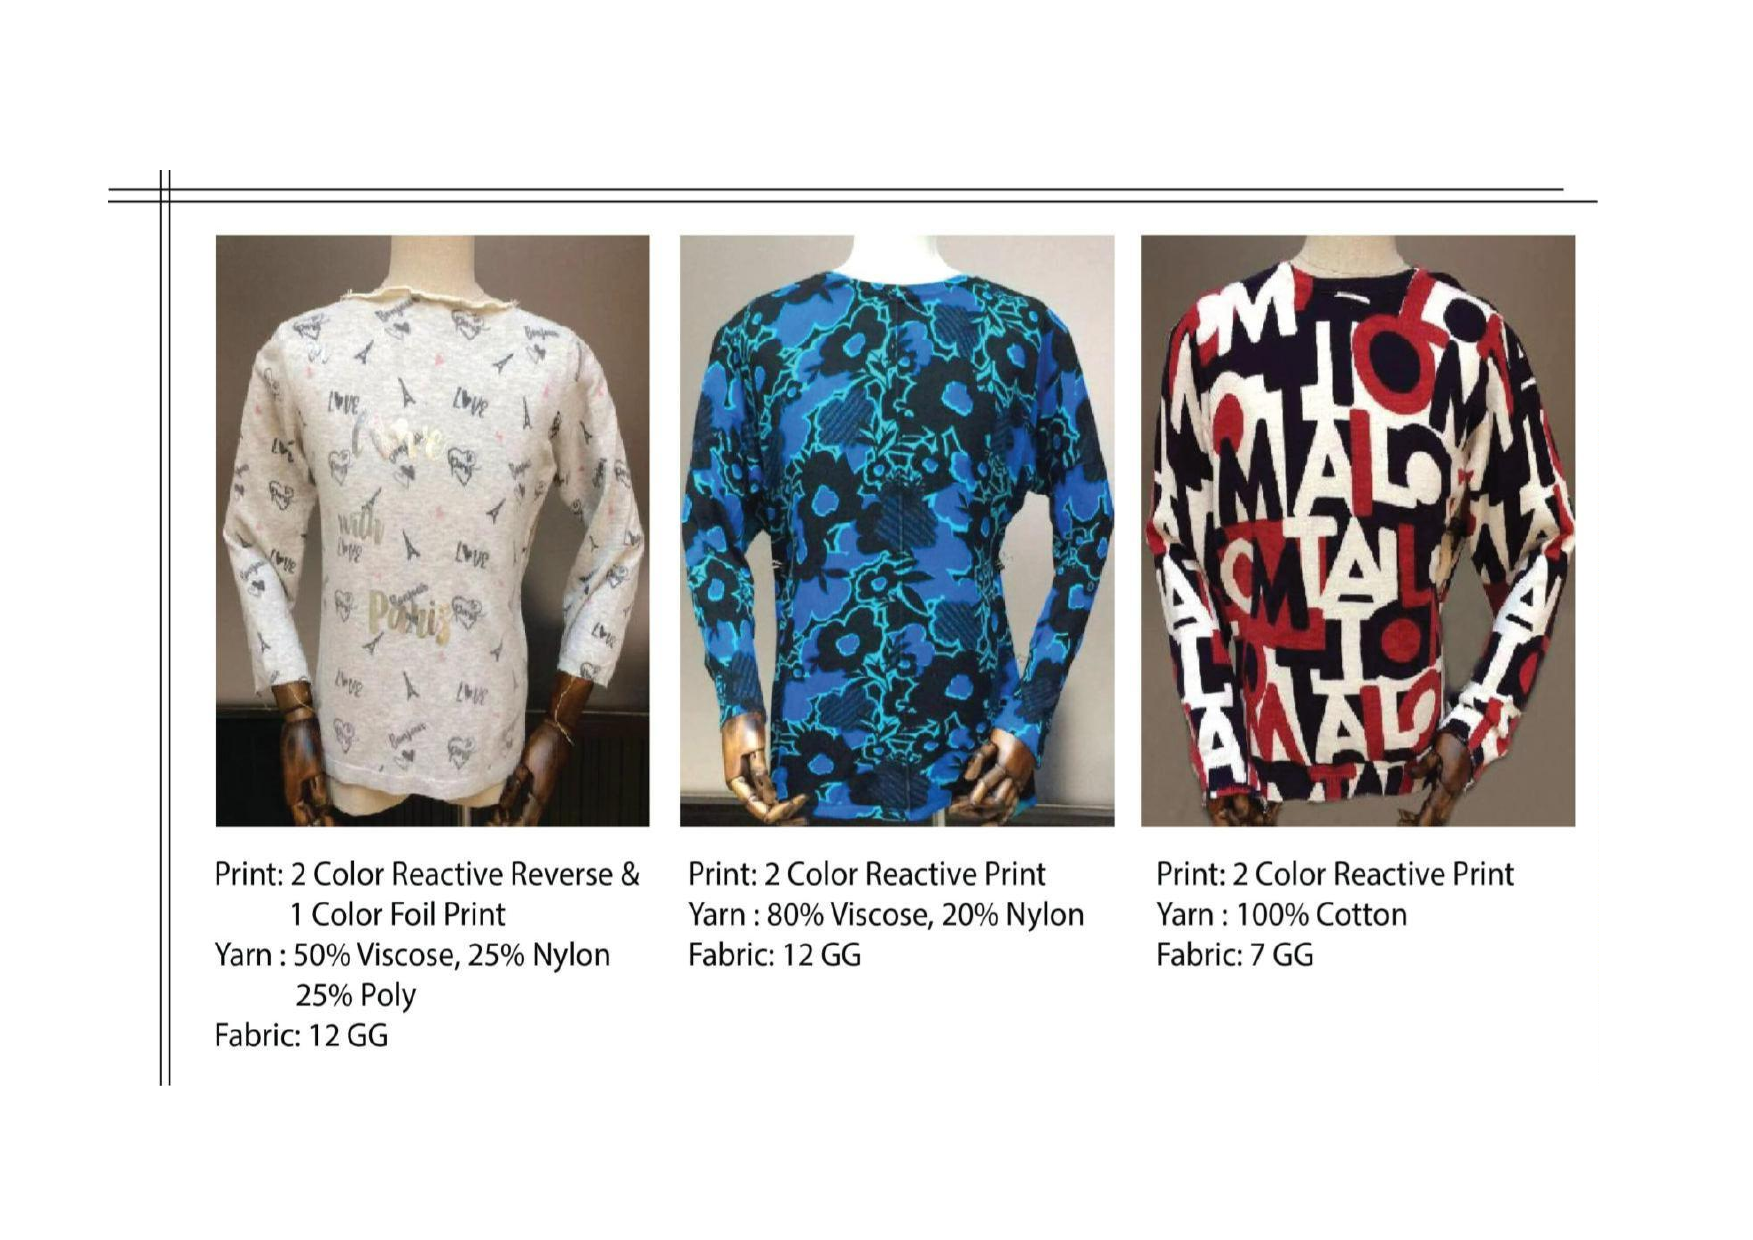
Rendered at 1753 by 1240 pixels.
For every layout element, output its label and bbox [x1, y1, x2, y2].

text_box [108, 170, 1599, 1086]
